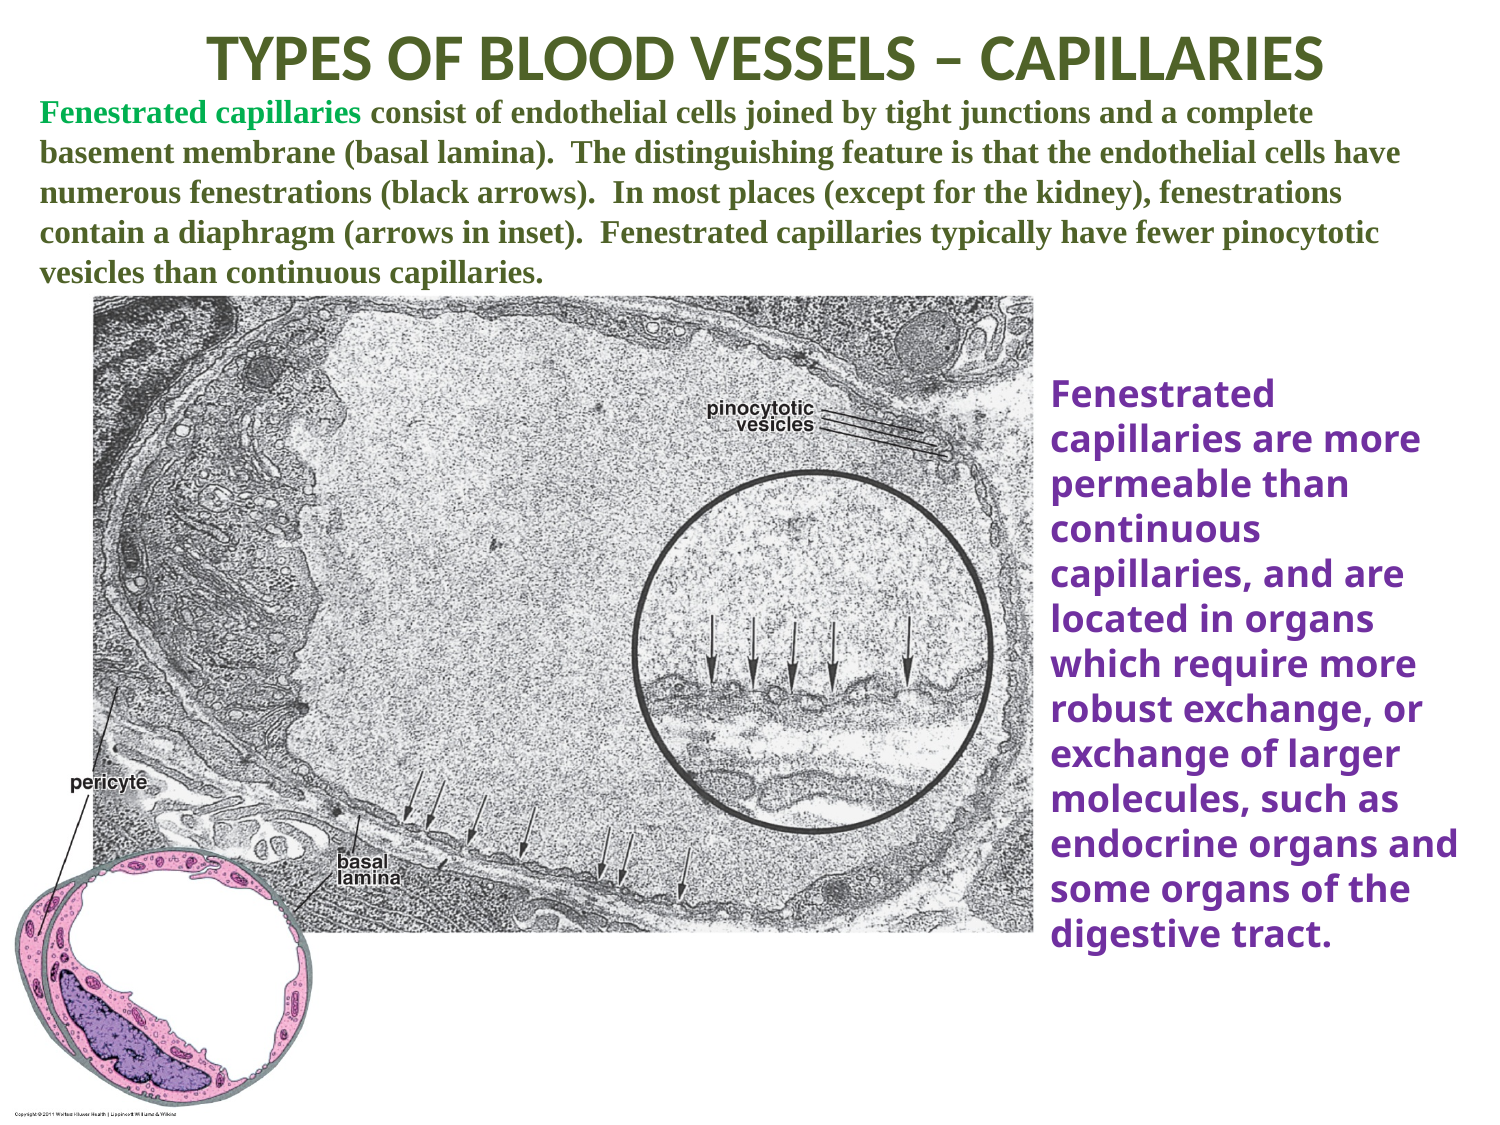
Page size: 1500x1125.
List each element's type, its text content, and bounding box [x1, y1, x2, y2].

picture [12, 293, 1036, 1119]
text_box Fenestrated capillaries are more permeable than continuous capillaries, and are located in organs which require more robust exchange, or exchange of larger molecules, such as endocrine organs and some organs of the digestive tract. [1041, 362, 1484, 963]
text_box Fenestrated capillaries consist of endothelial cells joined by tight junctions and a complete basement membrane (basal lamina). The distinguishing feature is that the endothelial cells have numerous fenestrations (black arrows). In most places (except for the kidney), fenestrations contain a diaphragm (arrows in inset). Fenestrated capillaries typically have fewer pinocytotic vesicles than continuous capillaries. [24, 82, 1442, 298]
text_box TYPES of blood vessels – capillaries [191, 6, 1341, 82]
